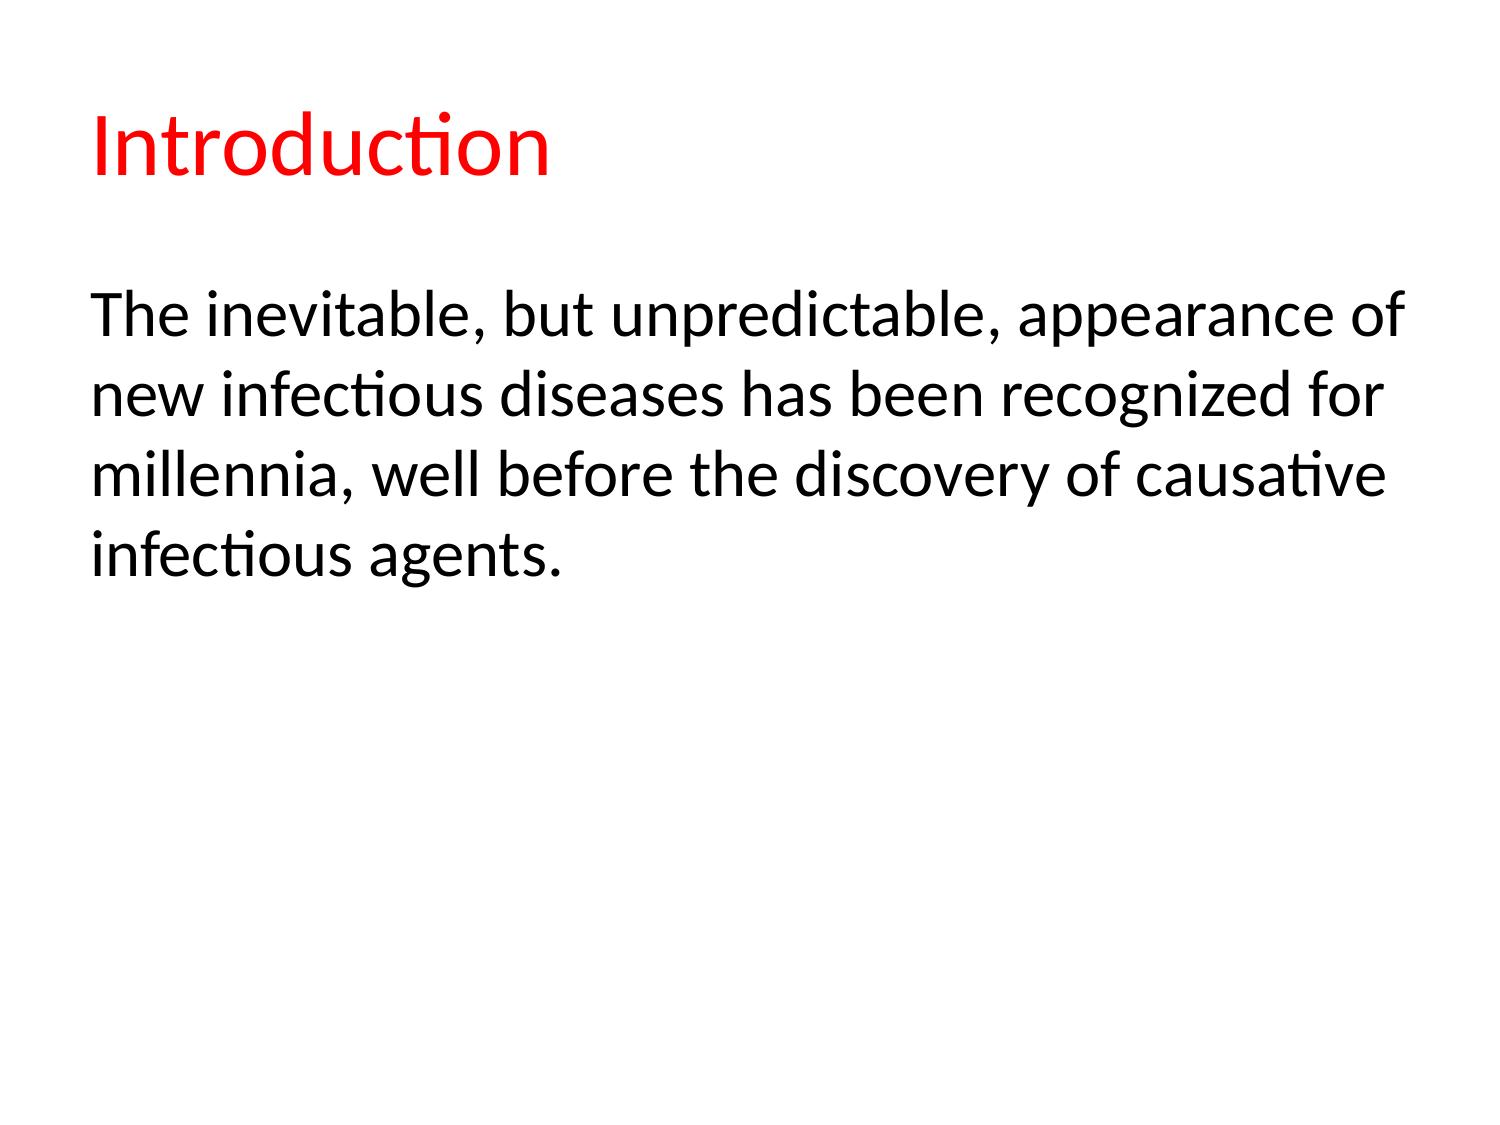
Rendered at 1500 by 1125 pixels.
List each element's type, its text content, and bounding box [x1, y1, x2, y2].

title Introduction [75, 45, 1425, 233]
list The inevitable, but unpredictable, appearance of new infectious diseases has been recognized for millennia, well before the discovery of causative infectious agents. [75, 262, 1425, 1005]
